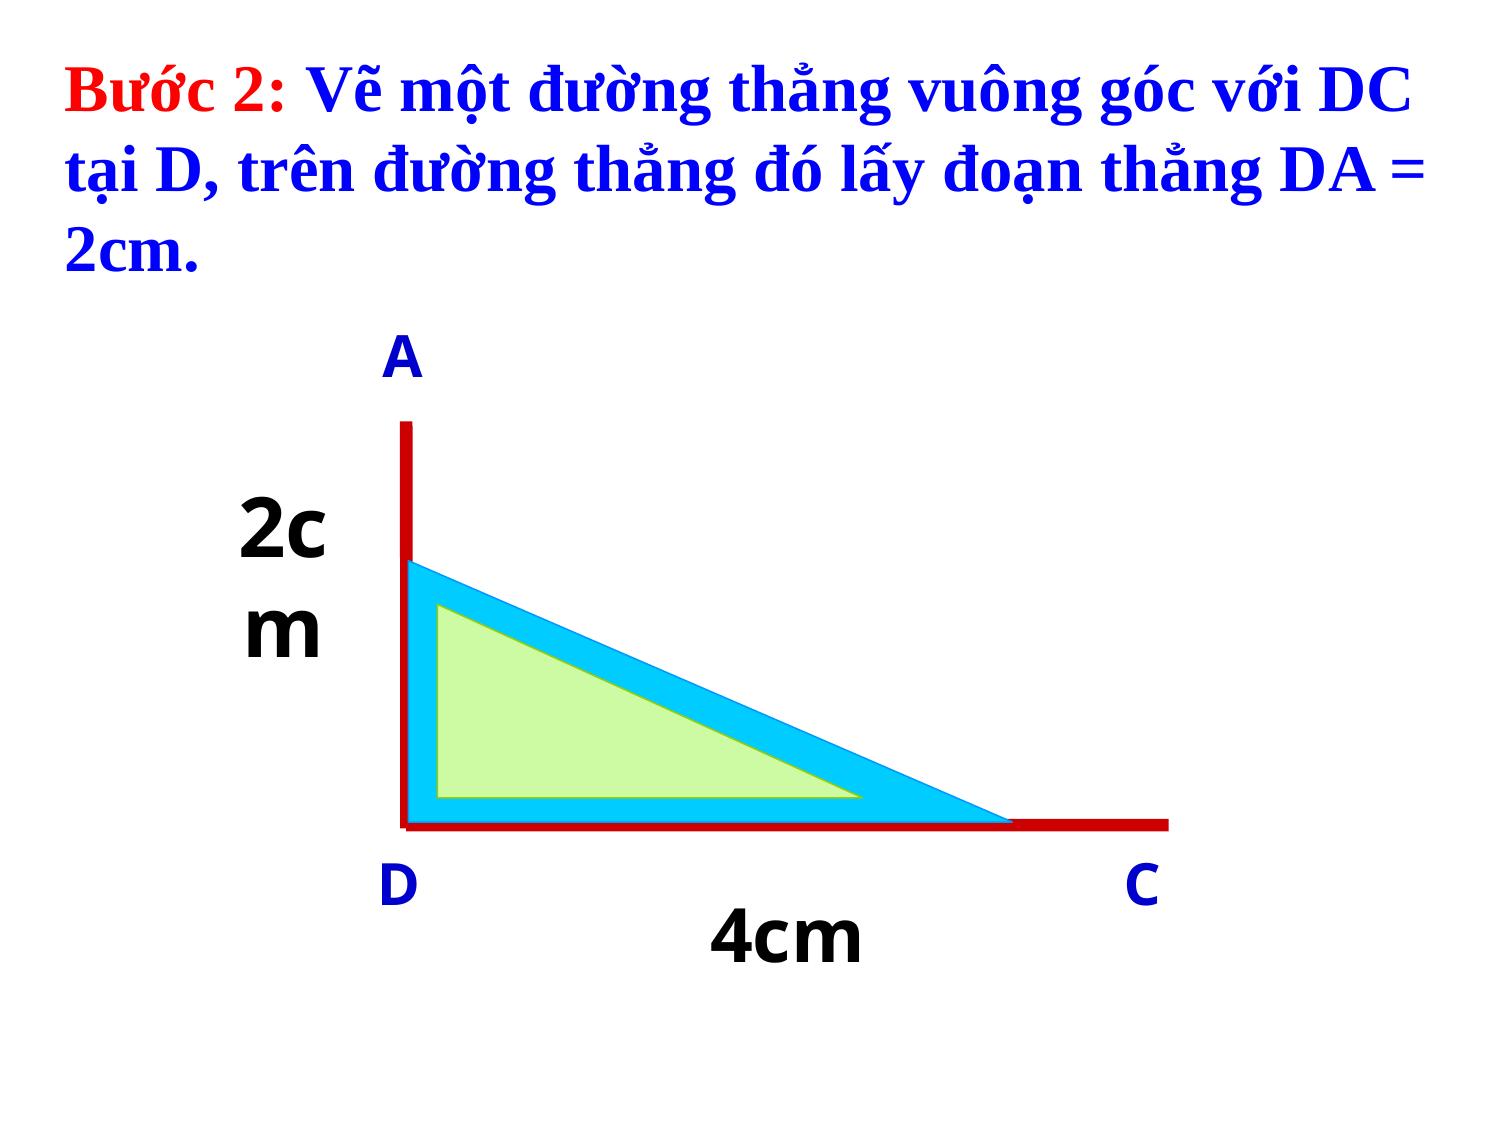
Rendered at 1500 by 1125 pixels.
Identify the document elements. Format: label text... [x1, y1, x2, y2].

text_box [408, 560, 1013, 823]
text_box Bước 2: Vẽ một đường thẳng vuông góc với DC tại D, trên đường thẳng đó lấy đoạn thẳng DA = 2cm. [49, 37, 1488, 293]
text_box [437, 604, 863, 798]
text_box A [322, 300, 461, 388]
text_box 2cm [183, 387, 384, 626]
text_box D [318, 828, 457, 916]
text_box 4cm [687, 828, 888, 916]
text_box C [1062, 828, 1200, 916]
